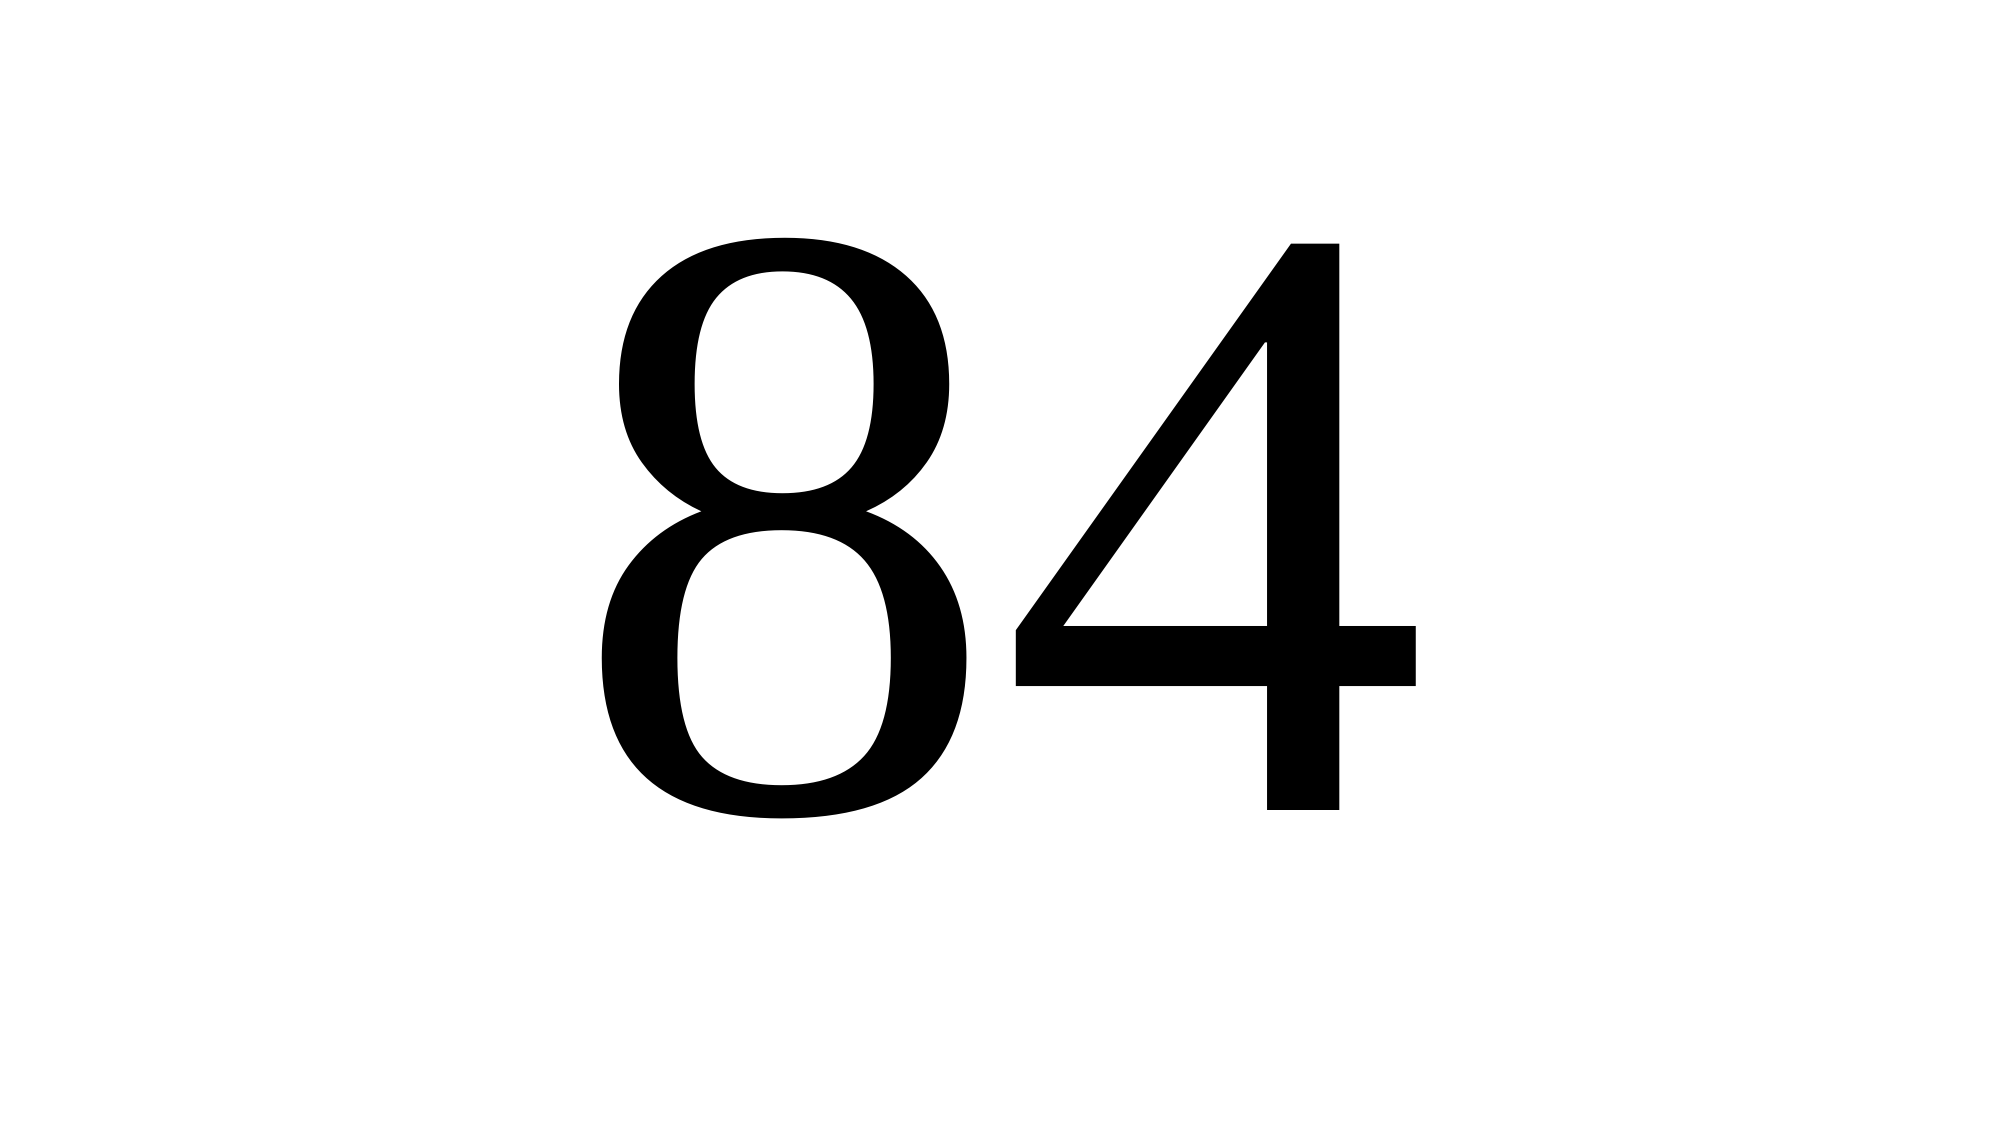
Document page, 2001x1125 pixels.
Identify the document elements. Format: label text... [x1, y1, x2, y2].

list 84 [137, 59, 1863, 1014]
